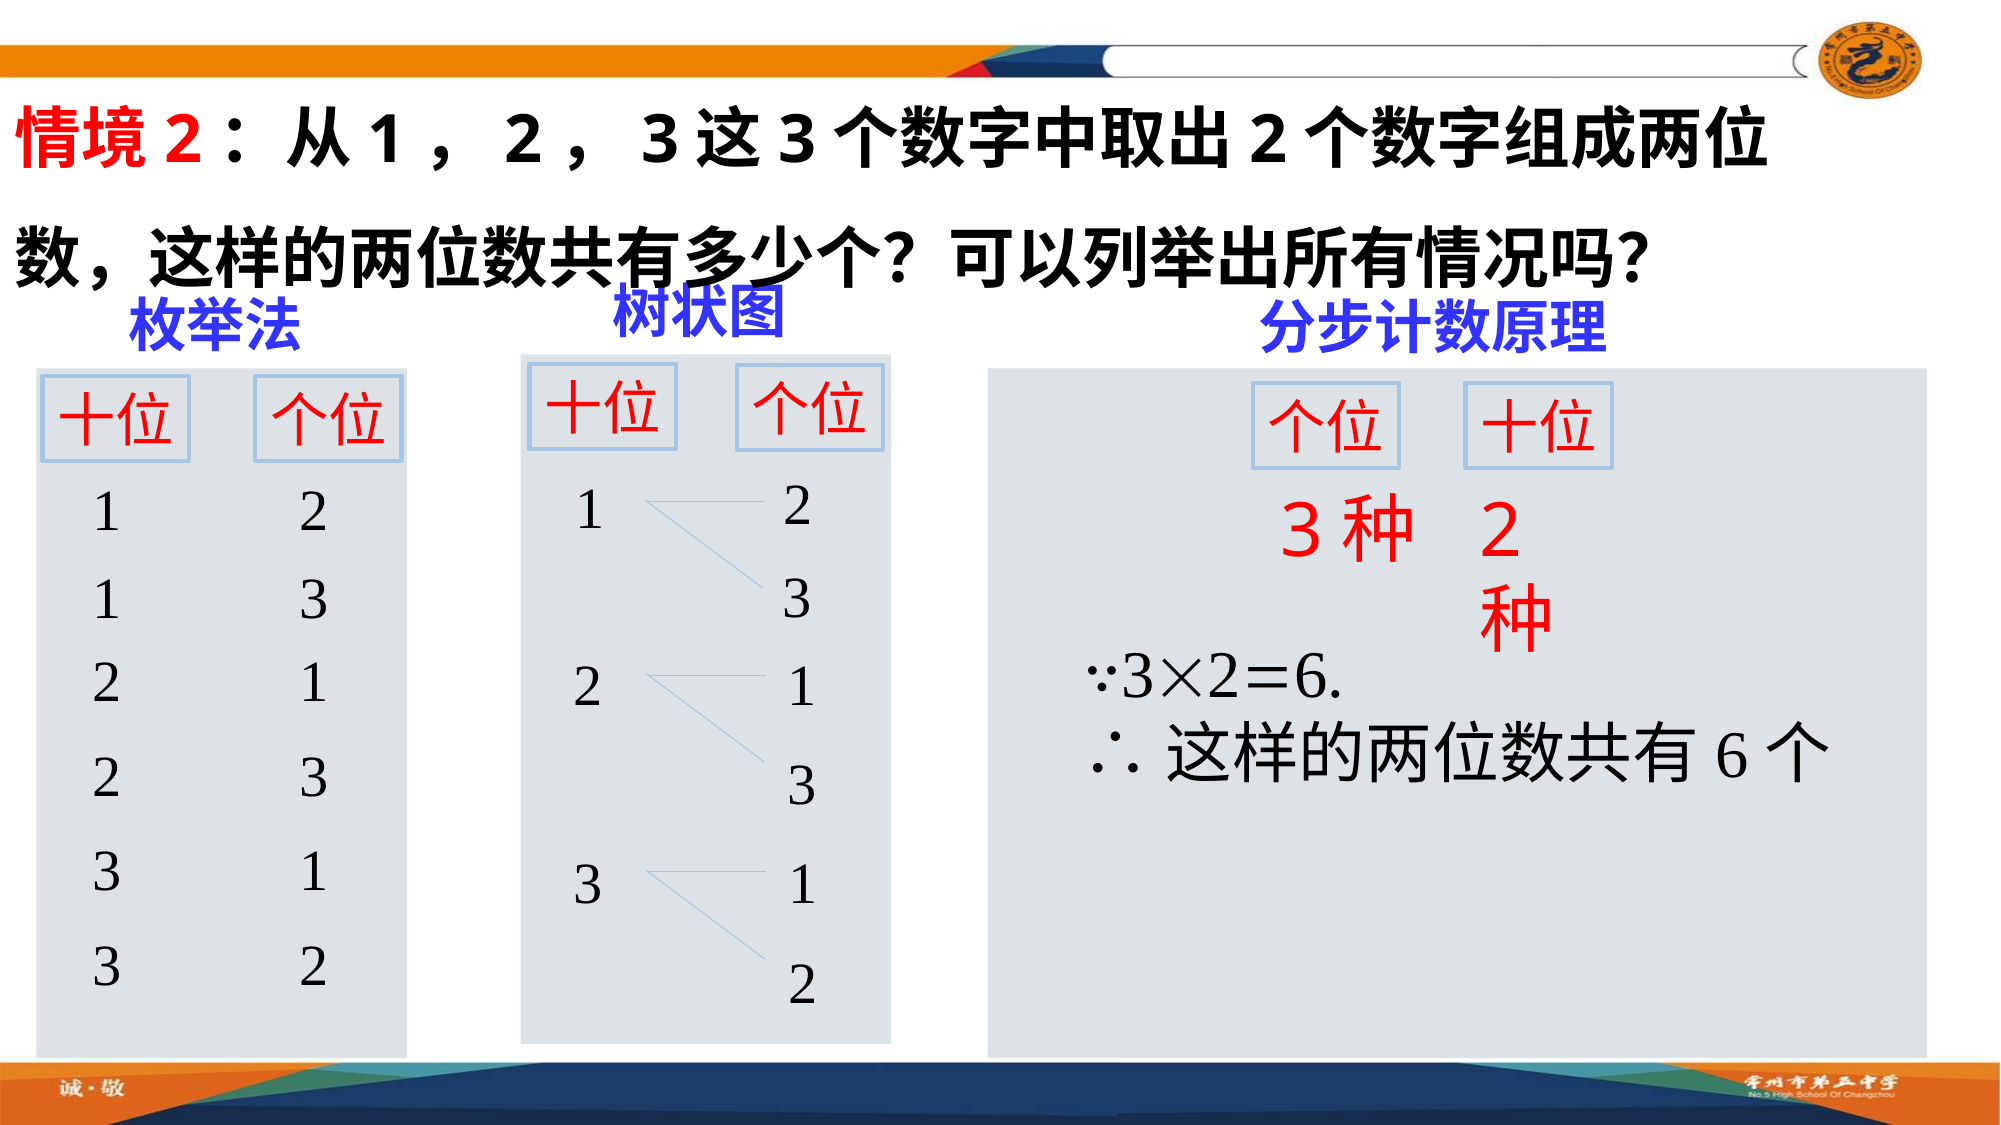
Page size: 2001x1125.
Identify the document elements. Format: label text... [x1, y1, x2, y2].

picture [0, 0, 2001, 1125]
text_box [987, 282, 1928, 1065]
text_box 情境2：从1，2，3这3个数字中取出2个数字组成两位数，这样的两位数共有多少个？可以列举出所有情况吗？ [0, 48, 1873, 423]
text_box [520, 266, 892, 1051]
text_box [36, 280, 407, 1065]
